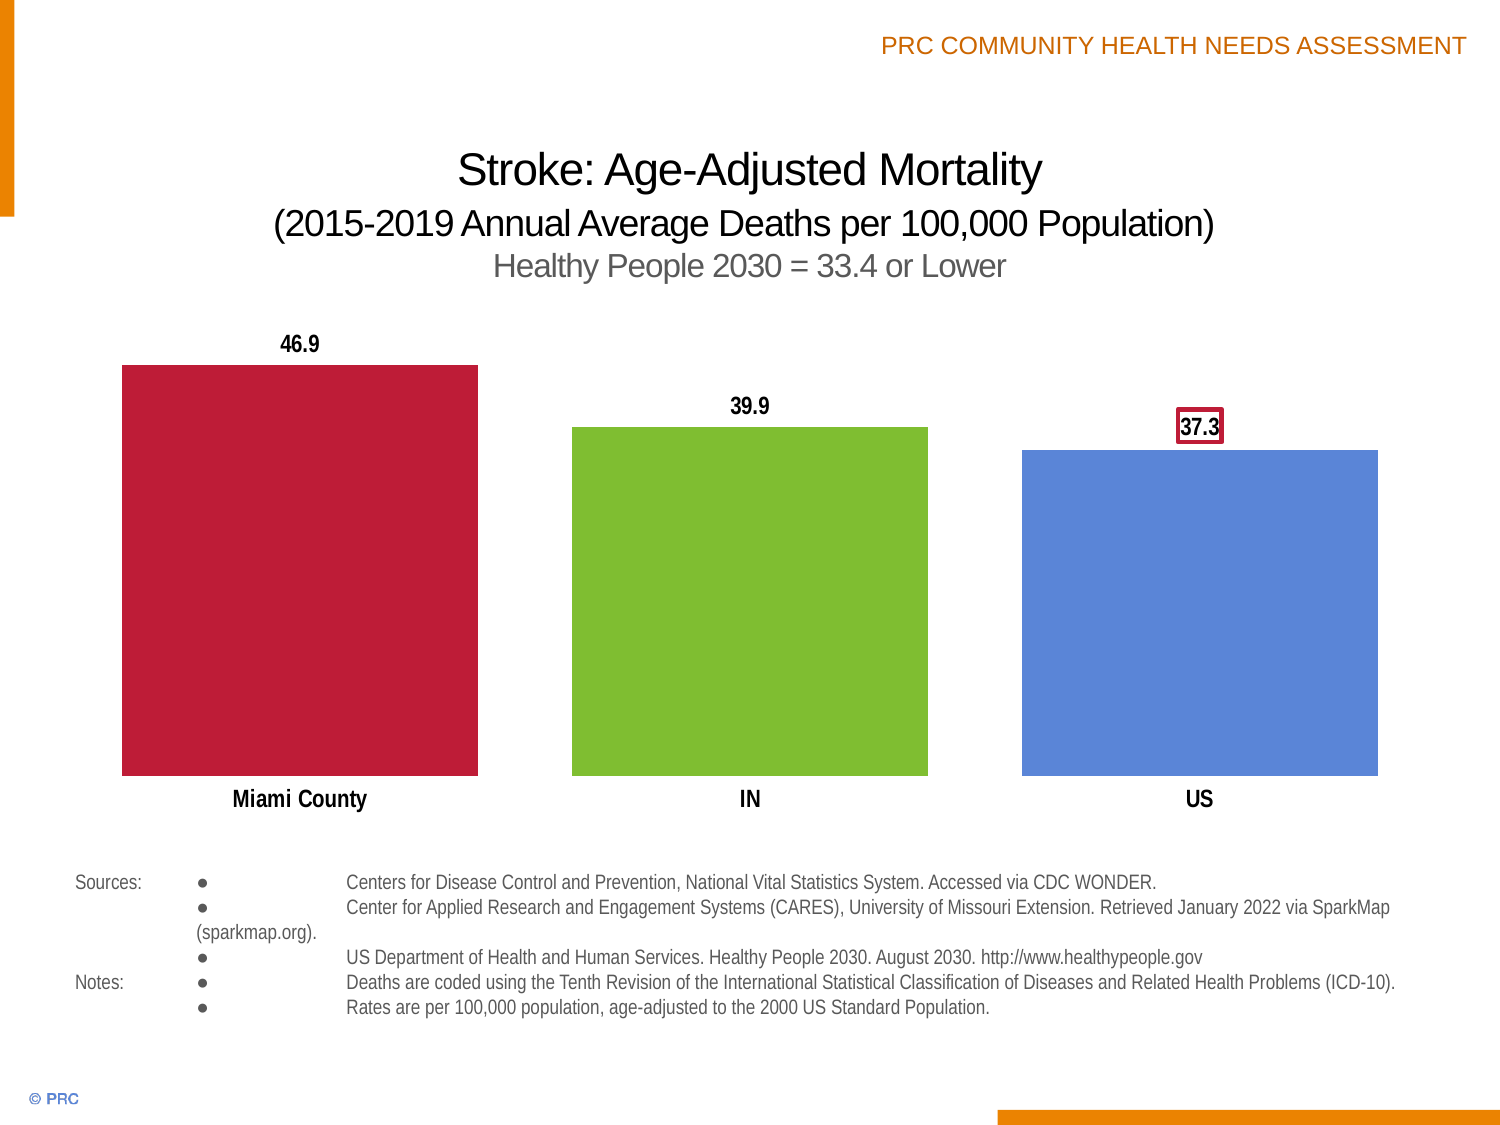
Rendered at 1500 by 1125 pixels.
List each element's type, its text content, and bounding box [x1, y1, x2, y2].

subtitle Sources: ● Centers for Disease Control and Prevention, National Vital Statistics System. Accessed via CDC WONDER. ● Center for Applied Research and Engagement Systems (CARES), University of Missouri Extension. Retrieved January 2022 via SparkMap (sparkmap.org). ● US Department of Health and Human Services. Healthy People 2030. August 2030. http://www.healthypeople.gov Notes: ● Deaths are coded using the Tenth Revision of the International Statistical Classification of Diseases and Related Health Problems (ICD-10). ● Rates are per 100,000 population, age-adjusted to the 2000 US Standard Population. [75, 869, 1425, 1031]
title Stroke: Age-Adjusted Mortality (2015-2019 Annual Average Deaths per 100,000 Population) Healthy People 2030 = 33.4 or Lower [75, 101, 1425, 285]
picture [26, 1086, 82, 1110]
chart [74, 299, 1426, 856]
